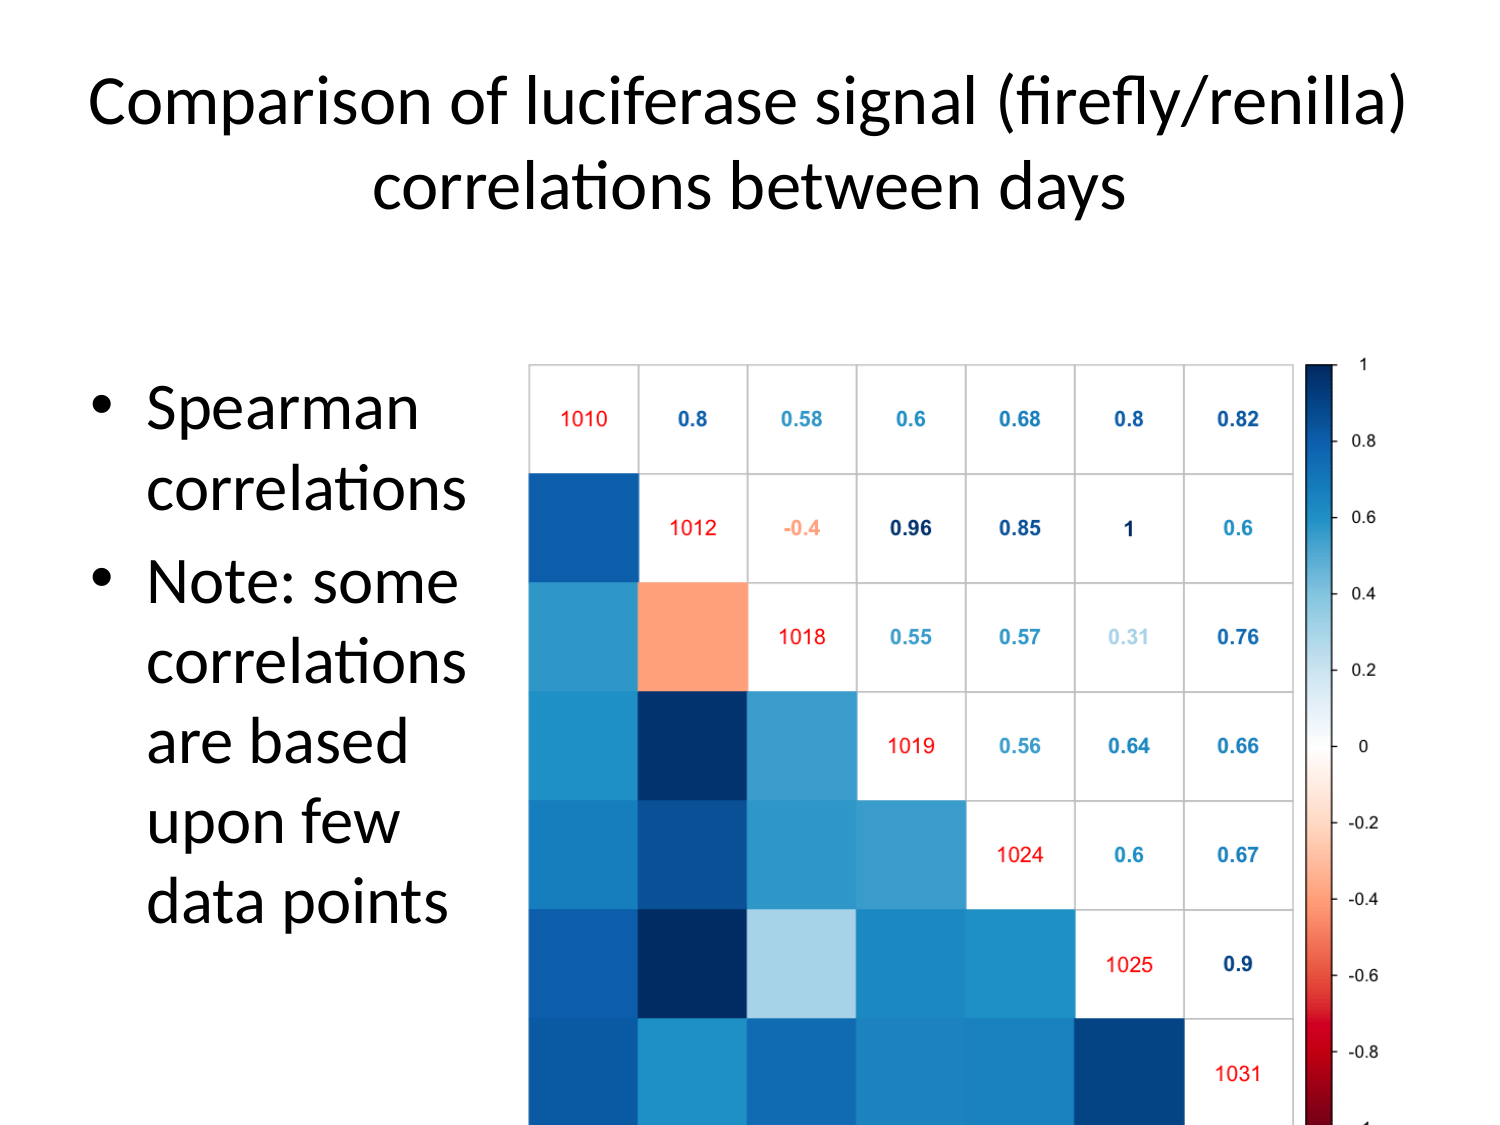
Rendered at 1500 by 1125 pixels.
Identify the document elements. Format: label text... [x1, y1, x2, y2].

picture [505, 356, 1400, 1125]
list Spearman correlations Note: some correlations are based upon few data points [75, 262, 506, 1005]
title Comparison of luciferase signal (firefly/renilla) correlations between days [0, 45, 1500, 233]
